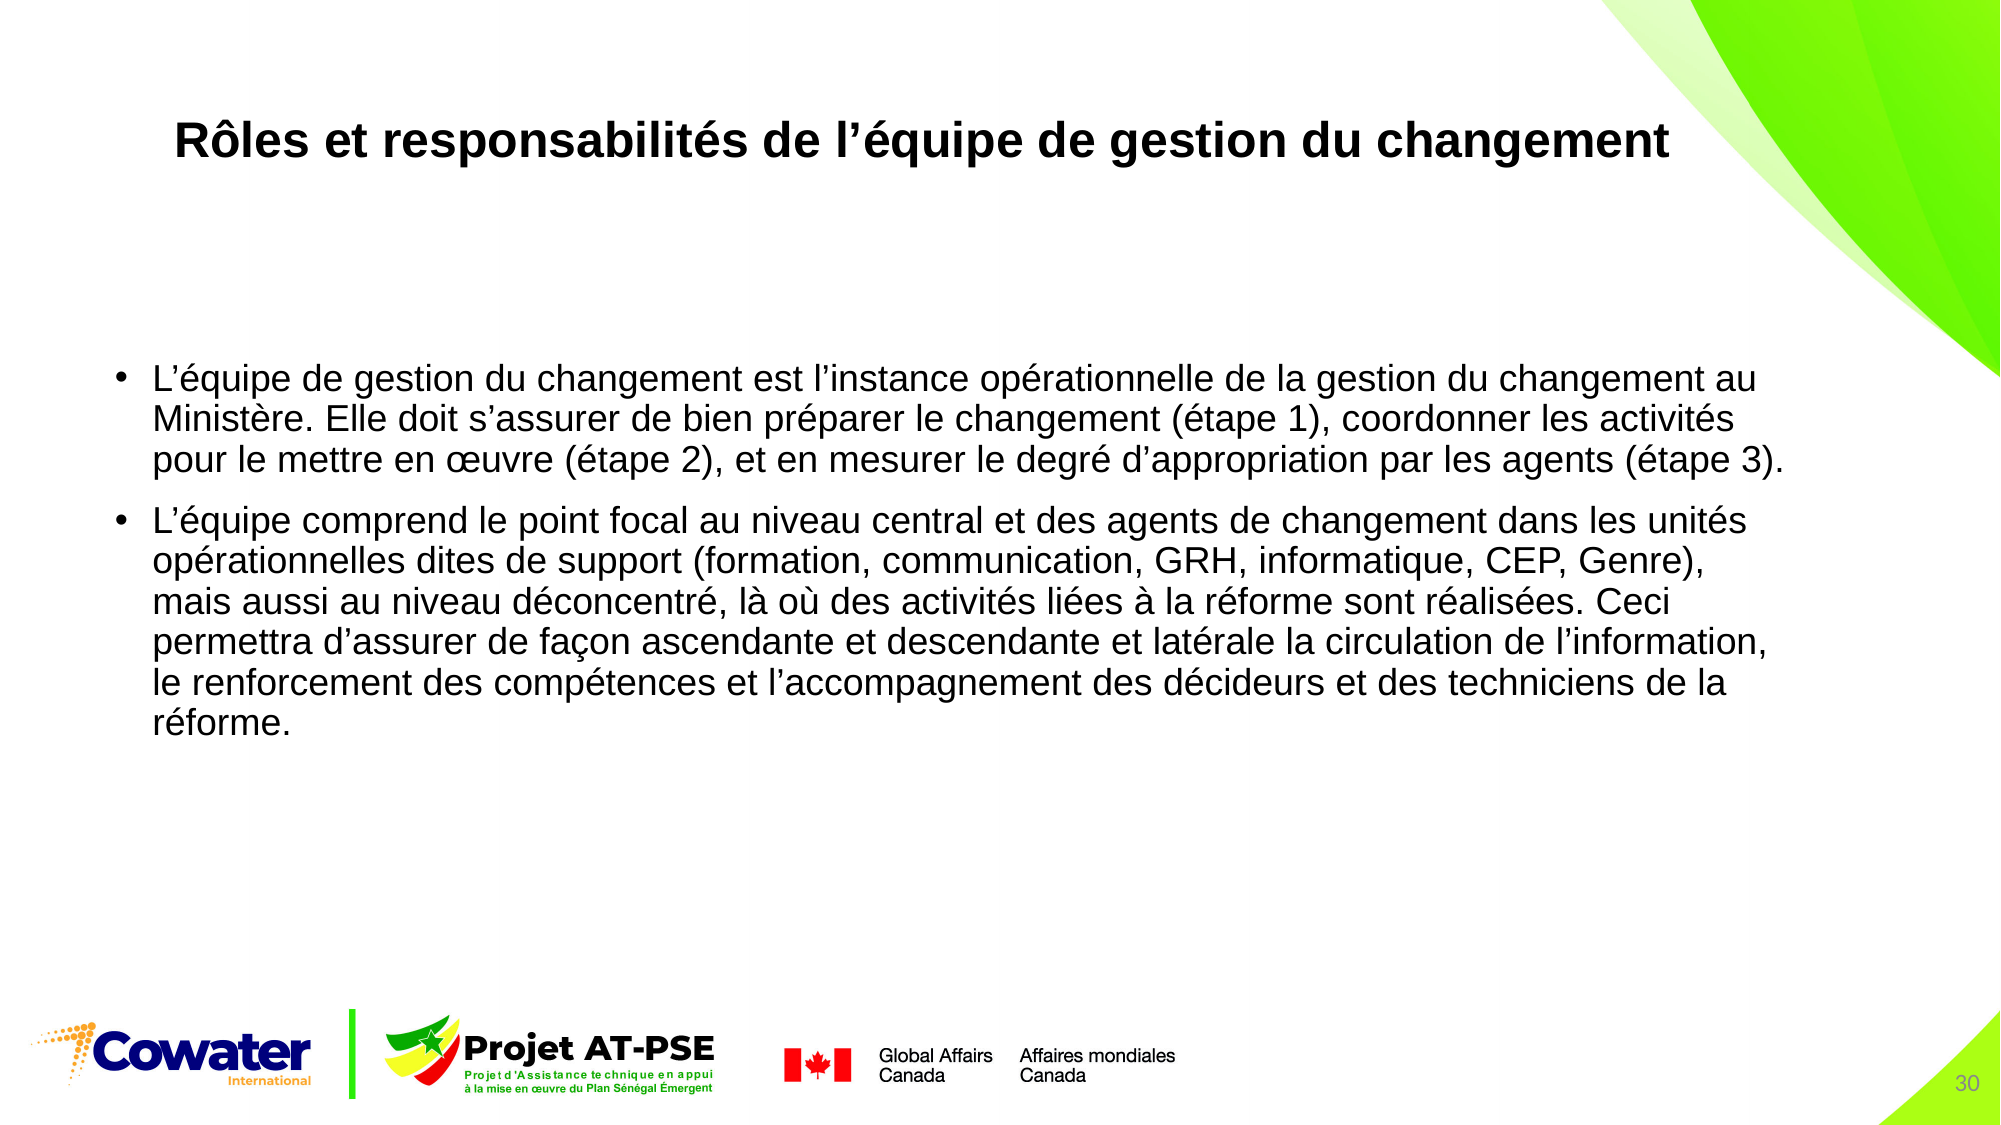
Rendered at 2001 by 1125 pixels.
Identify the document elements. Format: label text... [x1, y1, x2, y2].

text_box L’équipe de gestion du changement est l’instance opérationnelle de la gestion du changement au Ministère. Elle doit s’assurer de bien préparer le changement (étape 1), coordonner les activités pour le mettre en œuvre (étape 2), et en mesurer le degré d’appropriation par les agents (étape 3). L’équipe comprend le point focal au niveau central et des agents de changement dans les unités opérationnelles dites de support (formation, communication, GRH, informatique, CEP, Genre), mais aussi au niveau déconcentré, là où des activités liées à la réforme sont réalisées. Ceci permettra d’assurer de façon ascendante et descendante et latérale la circulation de l’information, le renforcement des compétences et l’accompagnement des décideurs et des techniciens de la réforme. [100, 278, 1803, 1047]
picture [0, 0, 2000, 1125]
text_box Rôles et responsabilités de l’équipe de gestion du changement [100, 99, 1746, 175]
slide_number 30 [1829, 1058, 1996, 1119]
